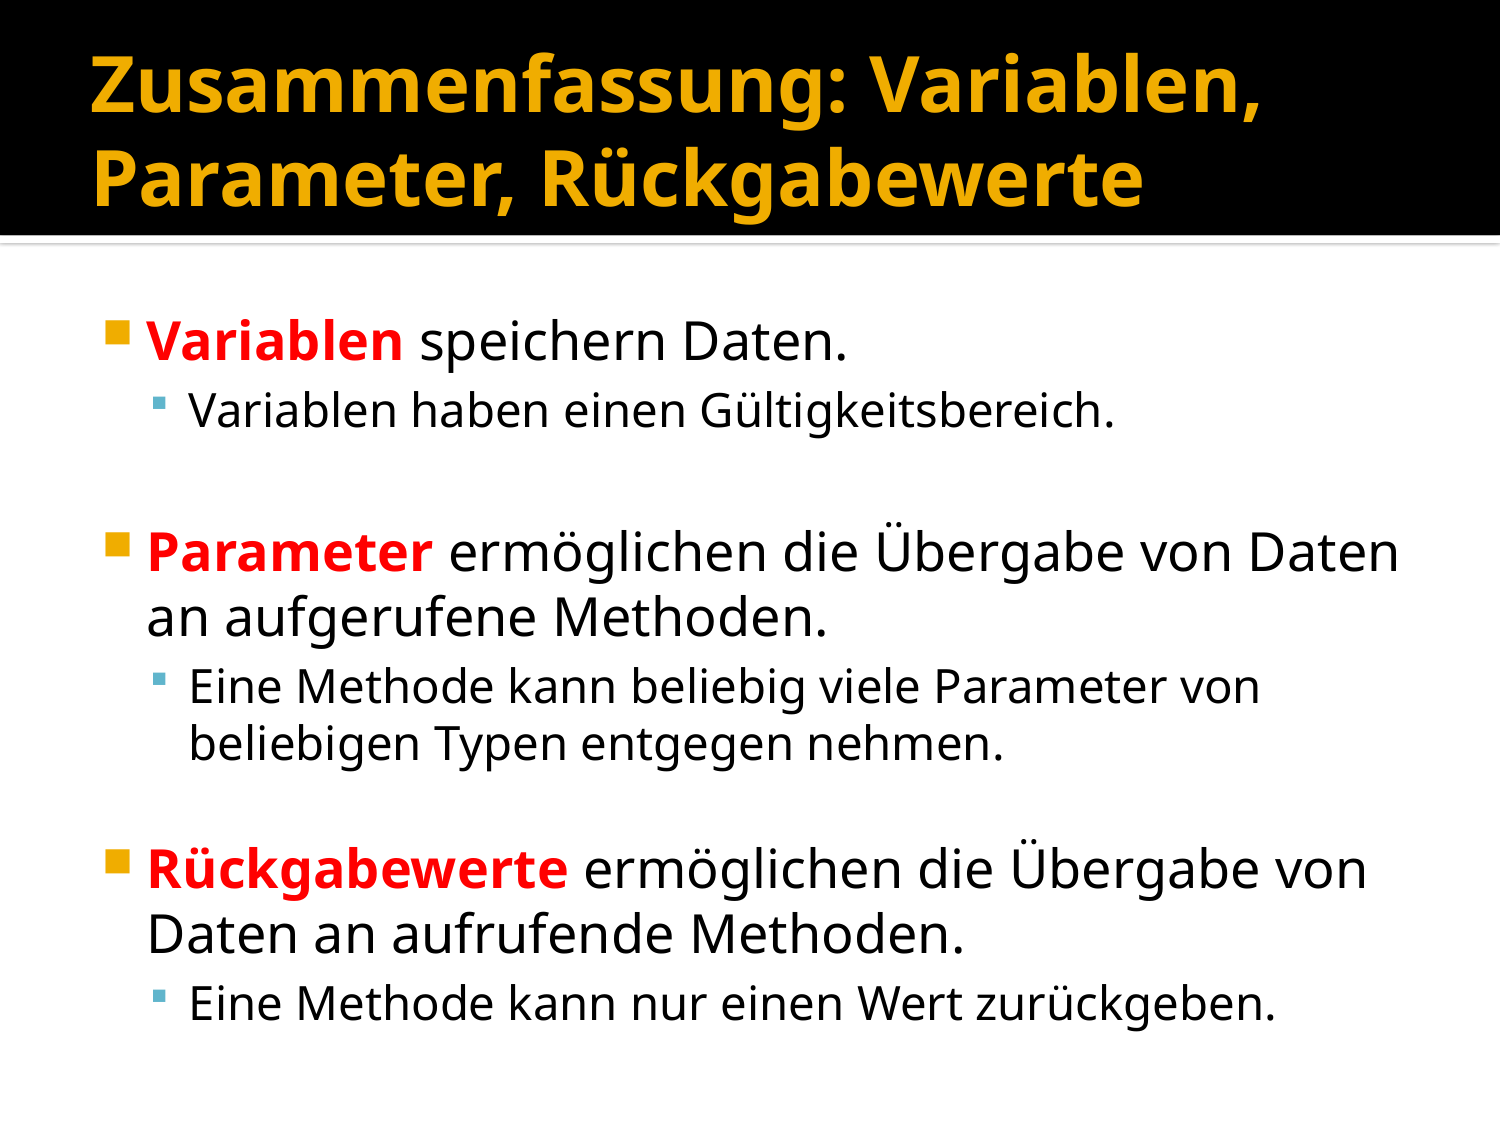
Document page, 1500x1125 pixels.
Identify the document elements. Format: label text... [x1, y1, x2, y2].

list Variablen speichern Daten. Variablen haben einen Gültigkeitsbereich. Parameter ermöglichen die Übergabe von Daten an aufgerufene Methoden. Eine Methode kann beliebig viele Parameter von beliebigen Typen entgegen nehmen. Rückgabewerte ermöglichen die Übergabe von Daten an aufrufende Methoden. Eine Methode kann nur einen Wert zurückgeben. [75, 291, 1425, 1050]
title Zusammenfassung: Variablen, Parameter, Rückgabewerte [75, 25, 1425, 231]
